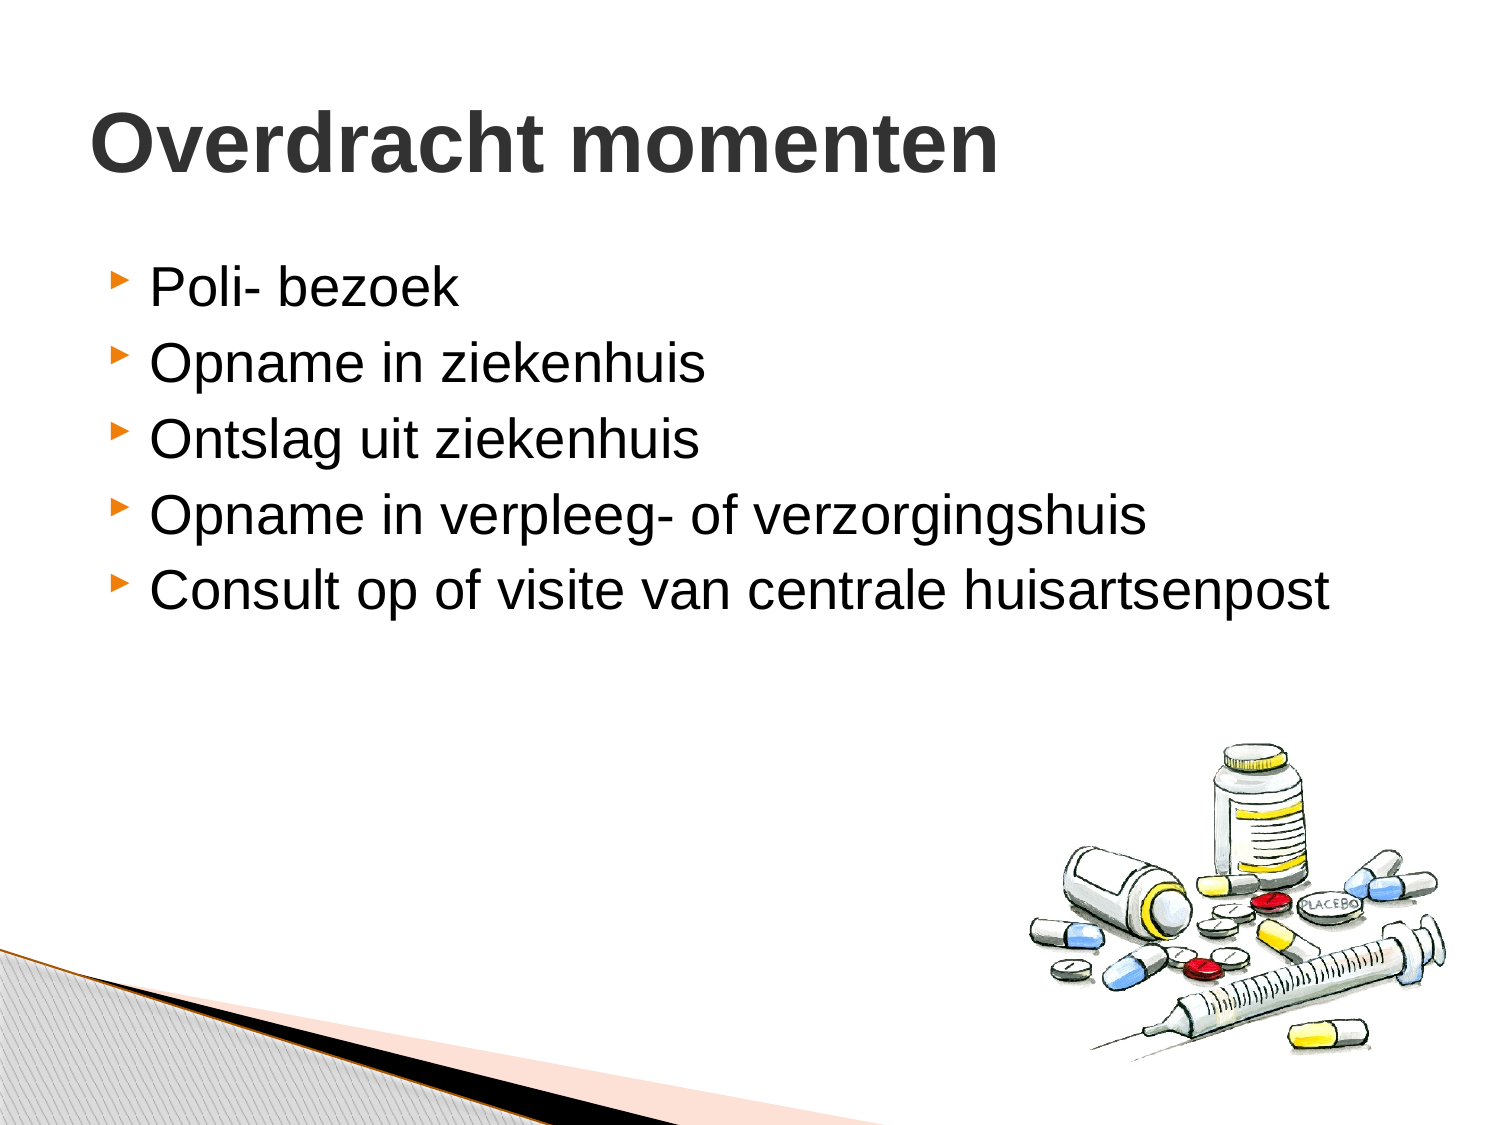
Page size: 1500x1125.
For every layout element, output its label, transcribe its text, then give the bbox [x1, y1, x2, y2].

picture [1009, 727, 1467, 1076]
title Overdracht momenten [75, 45, 1425, 233]
list Poli- bezoek Opname in ziekenhuis Ontslag uit ziekenhuis Opname in verpleeg- of verzorgingshuis Consult op of visite van centrale huisartsenpost [75, 243, 1425, 986]
